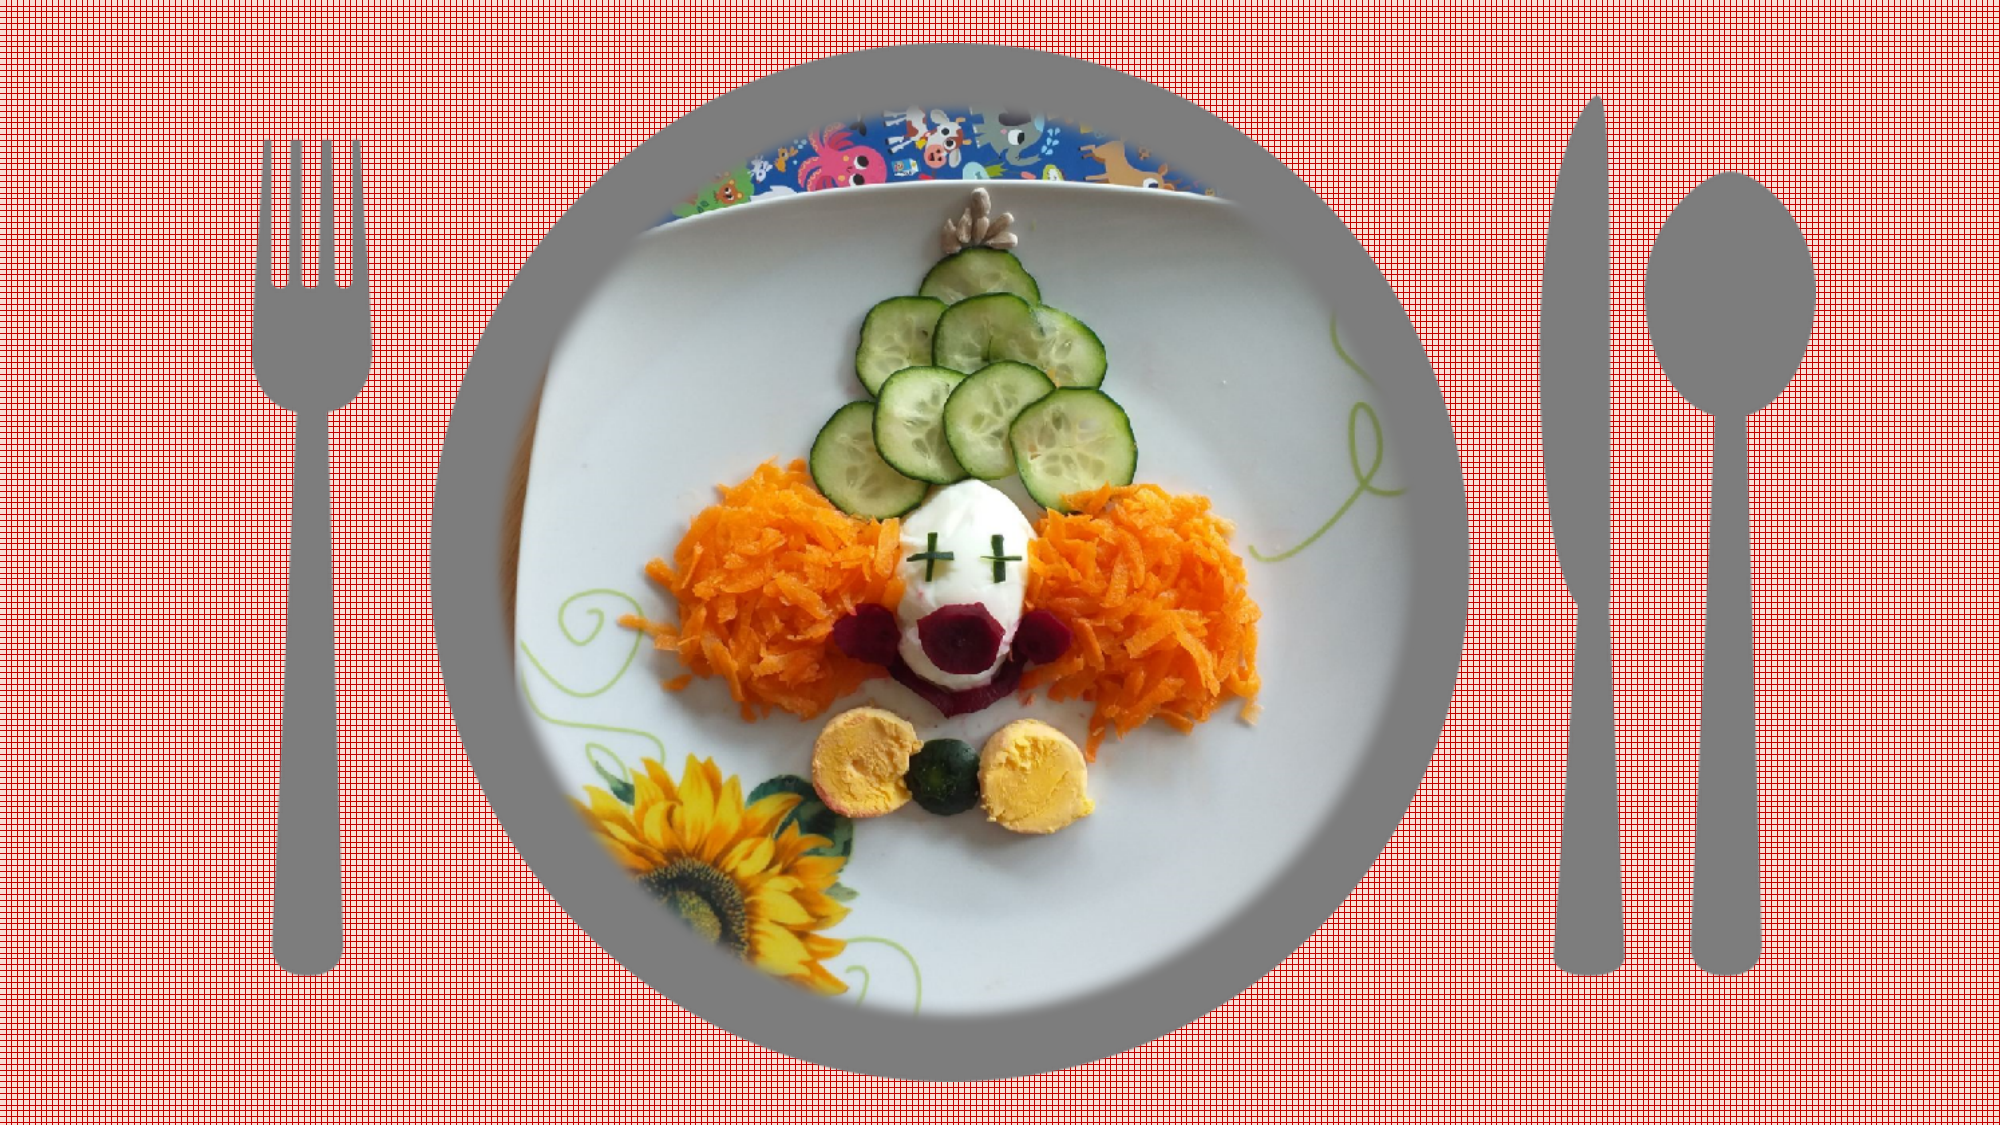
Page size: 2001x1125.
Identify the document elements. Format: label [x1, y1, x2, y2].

picture [252, 42, 1816, 1082]
